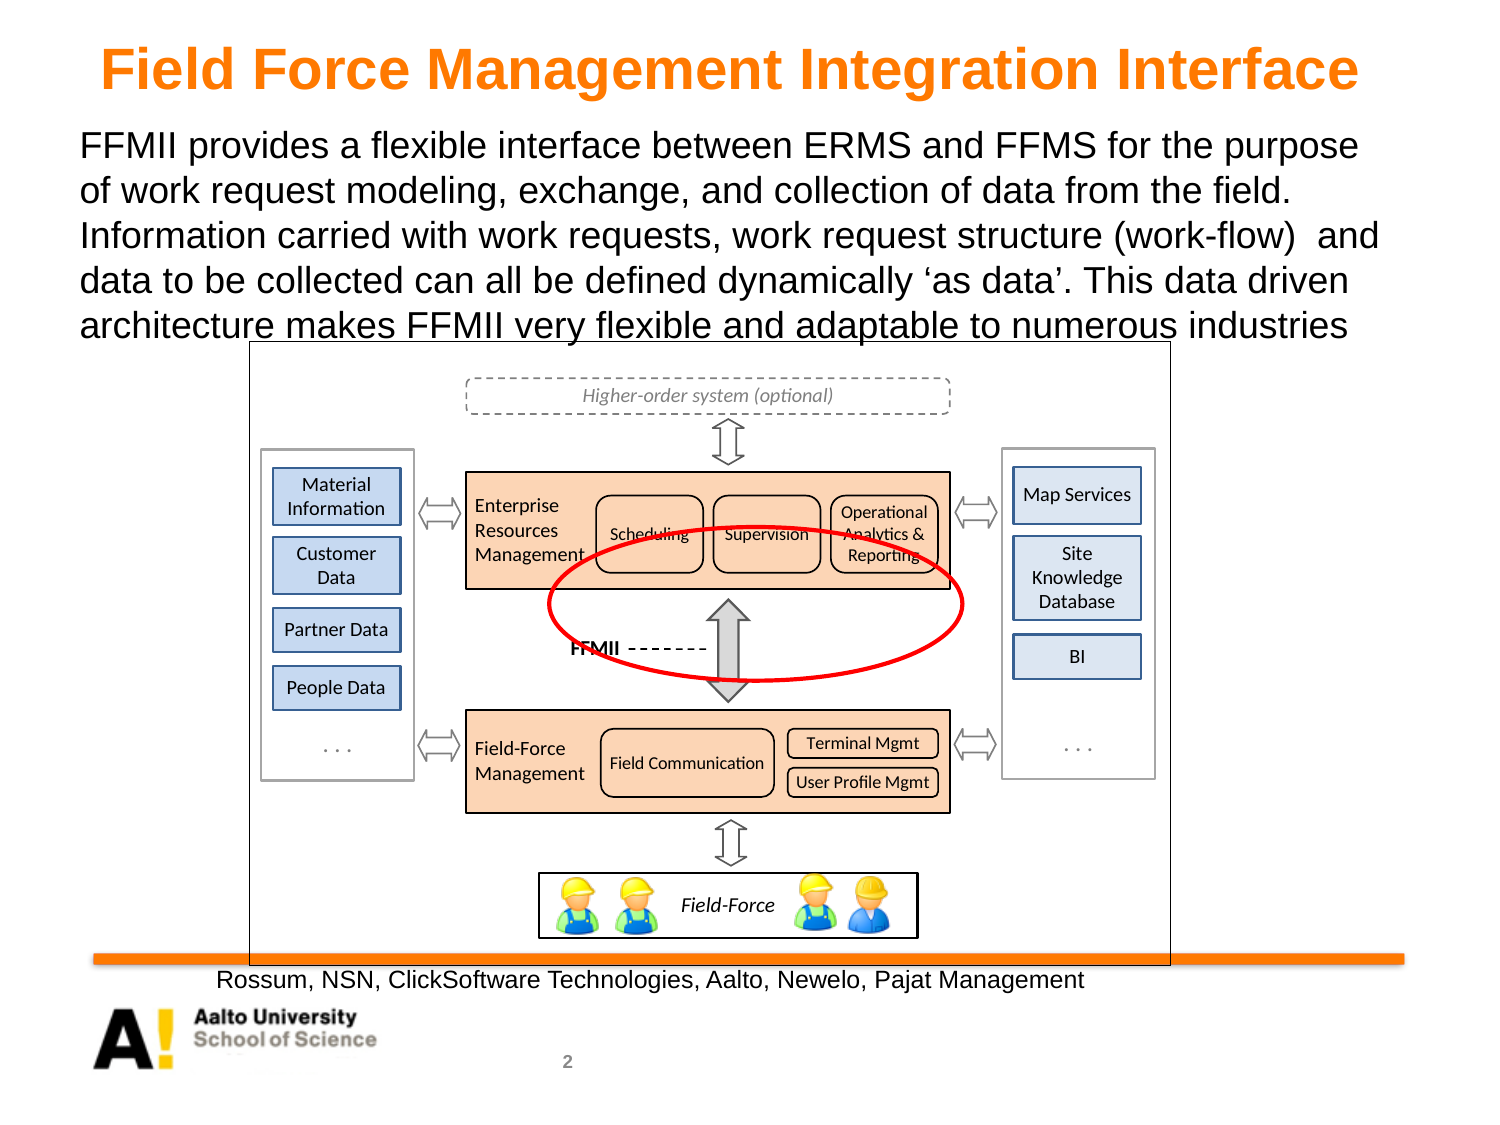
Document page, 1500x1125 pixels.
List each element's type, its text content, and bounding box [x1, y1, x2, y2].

picture [787, 872, 899, 935]
picture [548, 876, 668, 937]
list Rossum, NSN, ClickSoftware Technologies, Aalto, Newelo, Pajat Management [140, 963, 1424, 1031]
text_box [245, 337, 1330, 988]
picture [0, 975, 472, 1123]
slide_number 2 [562, 1050, 816, 1071]
title Field Force Management Integration Interface [100, 30, 1424, 113]
text_box FFMII provides a flexible interface between ERMS and FFMS for the purpose of work request modeling, exchange, and collection of data from the field. Information carried with work requests, work request structure (work-flow) and data to be collected can all be defined dynamically ‘as data’. This data driven architecture makes FFMII very flexible and adaptable to numerous industries [64, 113, 1400, 354]
